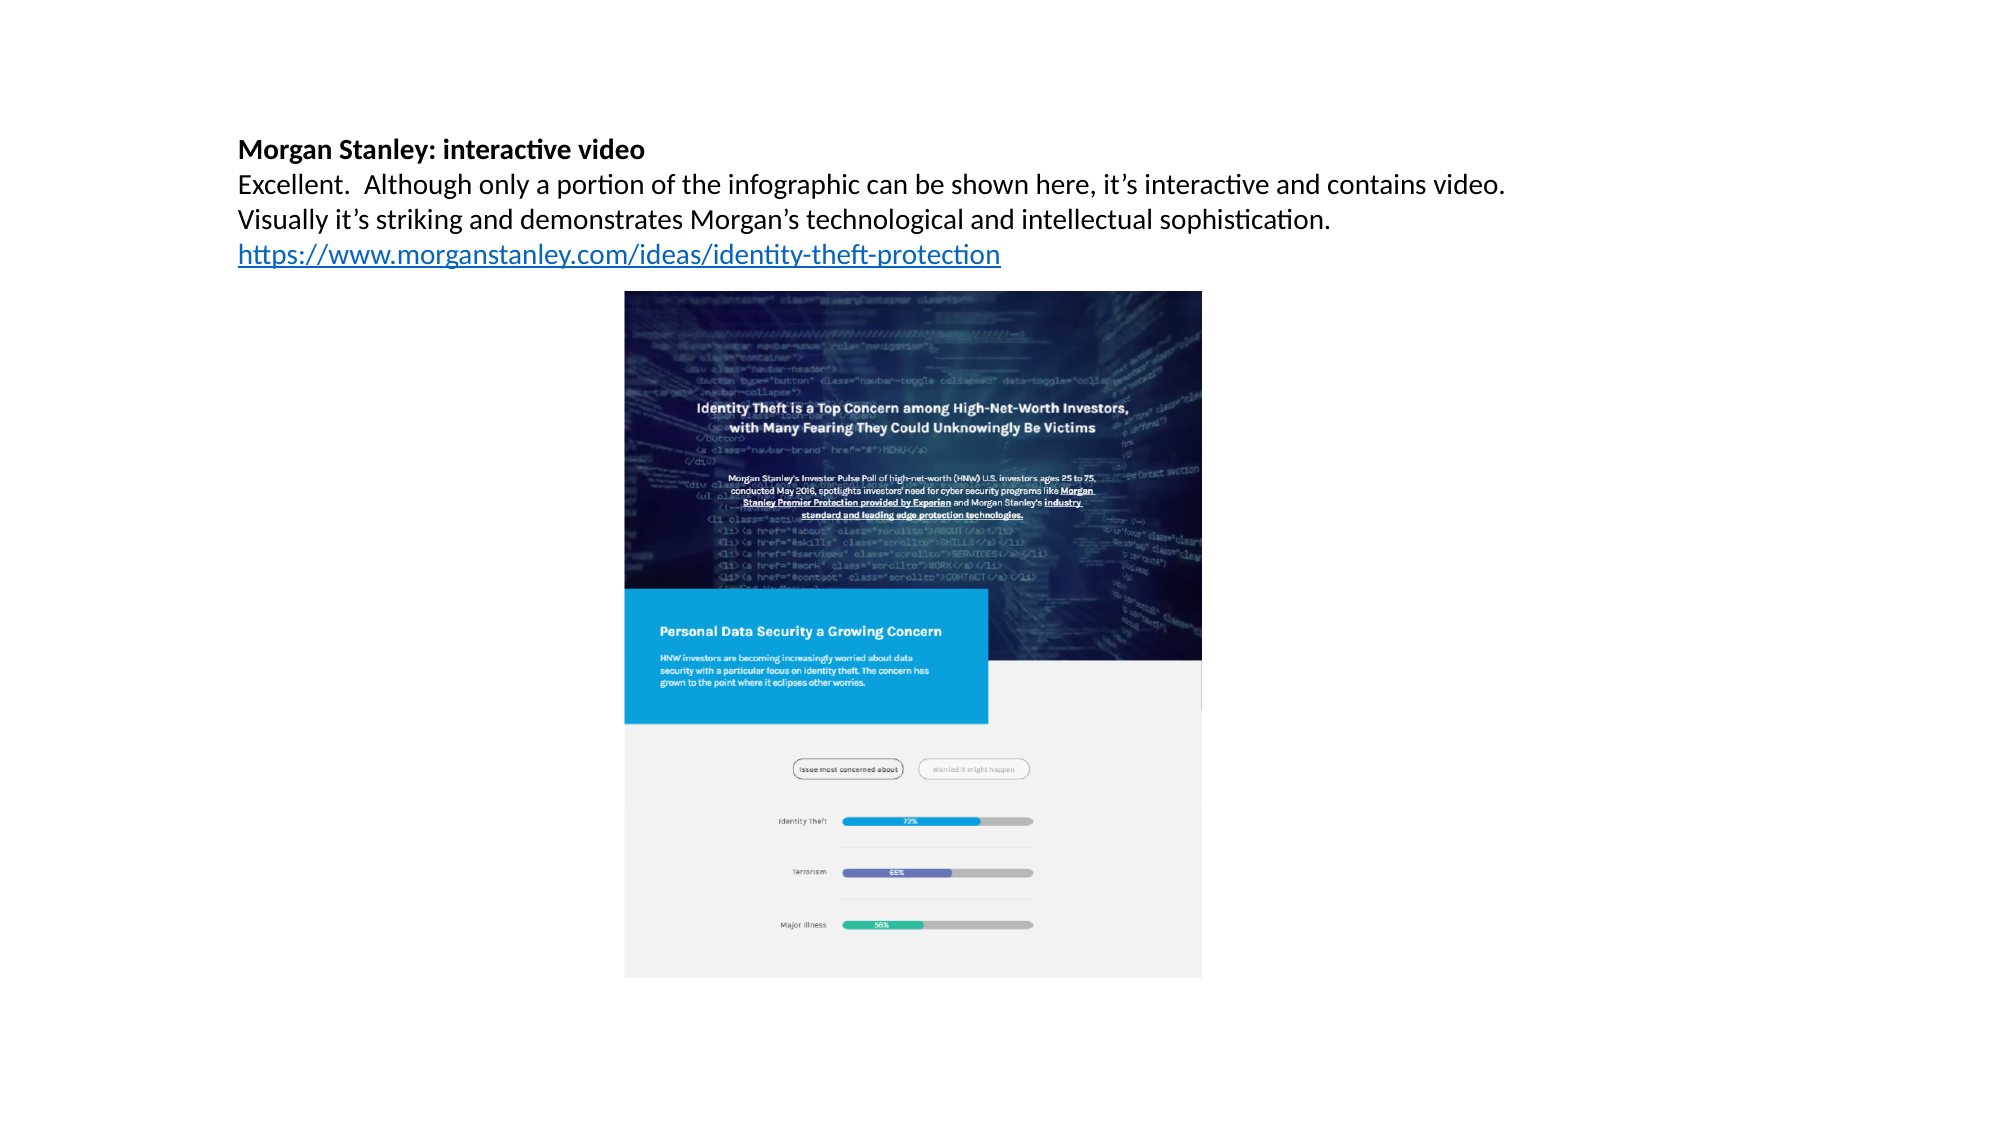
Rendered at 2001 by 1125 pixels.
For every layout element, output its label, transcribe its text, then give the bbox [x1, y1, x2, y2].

text_box Morgan Stanley: interactive video Excellent. Although only a portion of the infographic can be shown here, it’s interactive and contains video. Visually it’s striking and demonstrates Morgan’s technological and intellectual sophistication. https://www.morganstanley.com/ideas/identity-theft-protection [223, 123, 1620, 323]
picture [567, 268, 1246, 978]
